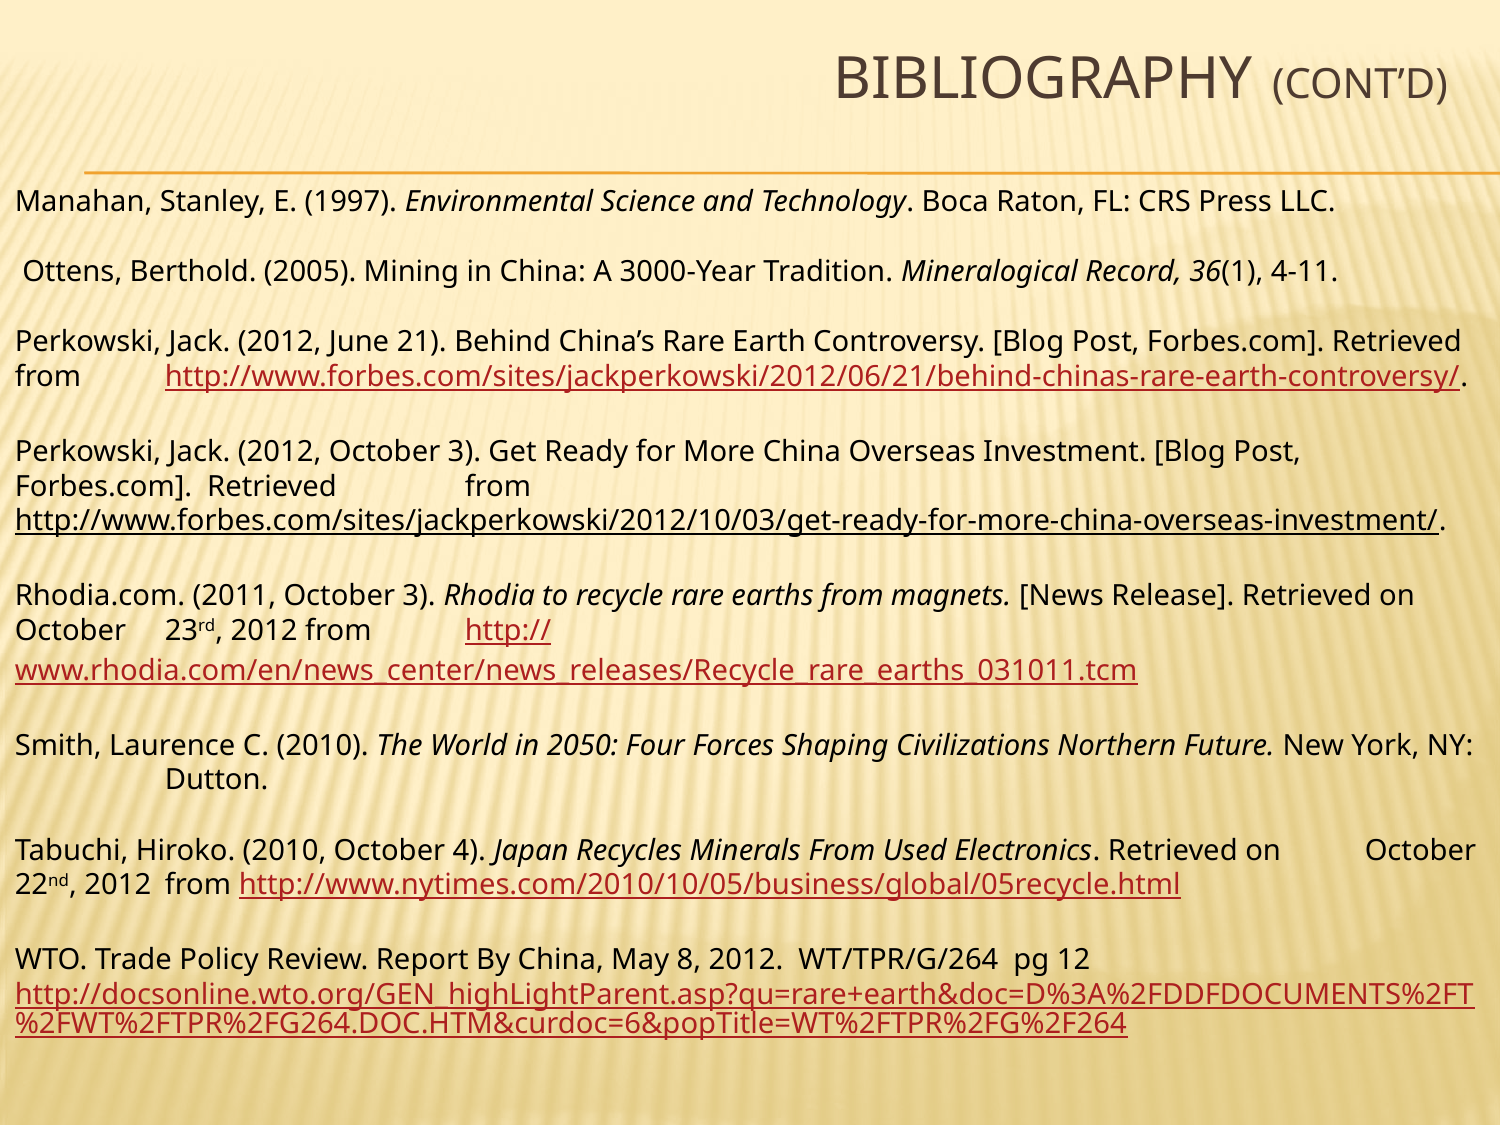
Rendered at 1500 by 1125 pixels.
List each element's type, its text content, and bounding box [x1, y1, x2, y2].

text_box Manahan, Stanley, E. (1997). Environmental Science and Technology. Boca Raton, FL: CRS Press LLC. Ottens, Berthold. (2005). Mining in China: A 3000-Year Tradition. Mineralogical Record, 36(1), 4-11. Perkowski, Jack. (2012, June 21). Behind China’s Rare Earth Controversy. [Blog Post, Forbes.com]. Retrieved from http://www.forbes.com/sites/jackperkowski/2012/06/21/behind-chinas-rare-earth-controversy/. Perkowski, Jack. (2012, October 3). Get Ready for More China Overseas Investment. [Blog Post, Forbes.com]. Retrieved from http://www.forbes.com/sites/jackperkowski/2012/10/03/get-ready-for-more-china-overseas-investment/. Rhodia.com. (2011, October 3). Rhodia to recycle rare earths from magnets. [News Release]. Retrieved on October 23rd, 2012 from http://www.rhodia.com/en/news_center/news_releases/Recycle_rare_earths_031011.tcm Smith, Laurence C. (2010). The World in 2050: Four Forces Shaping Civilizations Northern Future. New York, NY: Dutton. Tabuchi, Hiroko. (2010, October 4). Japan Recycles Minerals From Used Electronics. Retrieved on October 22nd, 2012 from http://www.nytimes.com/2010/10/05/business/global/05recycle.html WTO. Trade Policy Review. Report By China, May 8, 2012. WT/TPR/G/264 pg 12 http://docsonline.wto.org/GEN_highLightParent.asp?qu=rare+earth&doc=D%3A%2FDDFDOCUMENTS%2F T%2FWT%2FTPR%2FG264.DOC.HTM&curdoc=6&popTitle=WT%2FTPR%2FG%2F264 [0, 174, 1500, 1058]
title Bibliography (Cont’d) [37, 0, 1463, 138]
